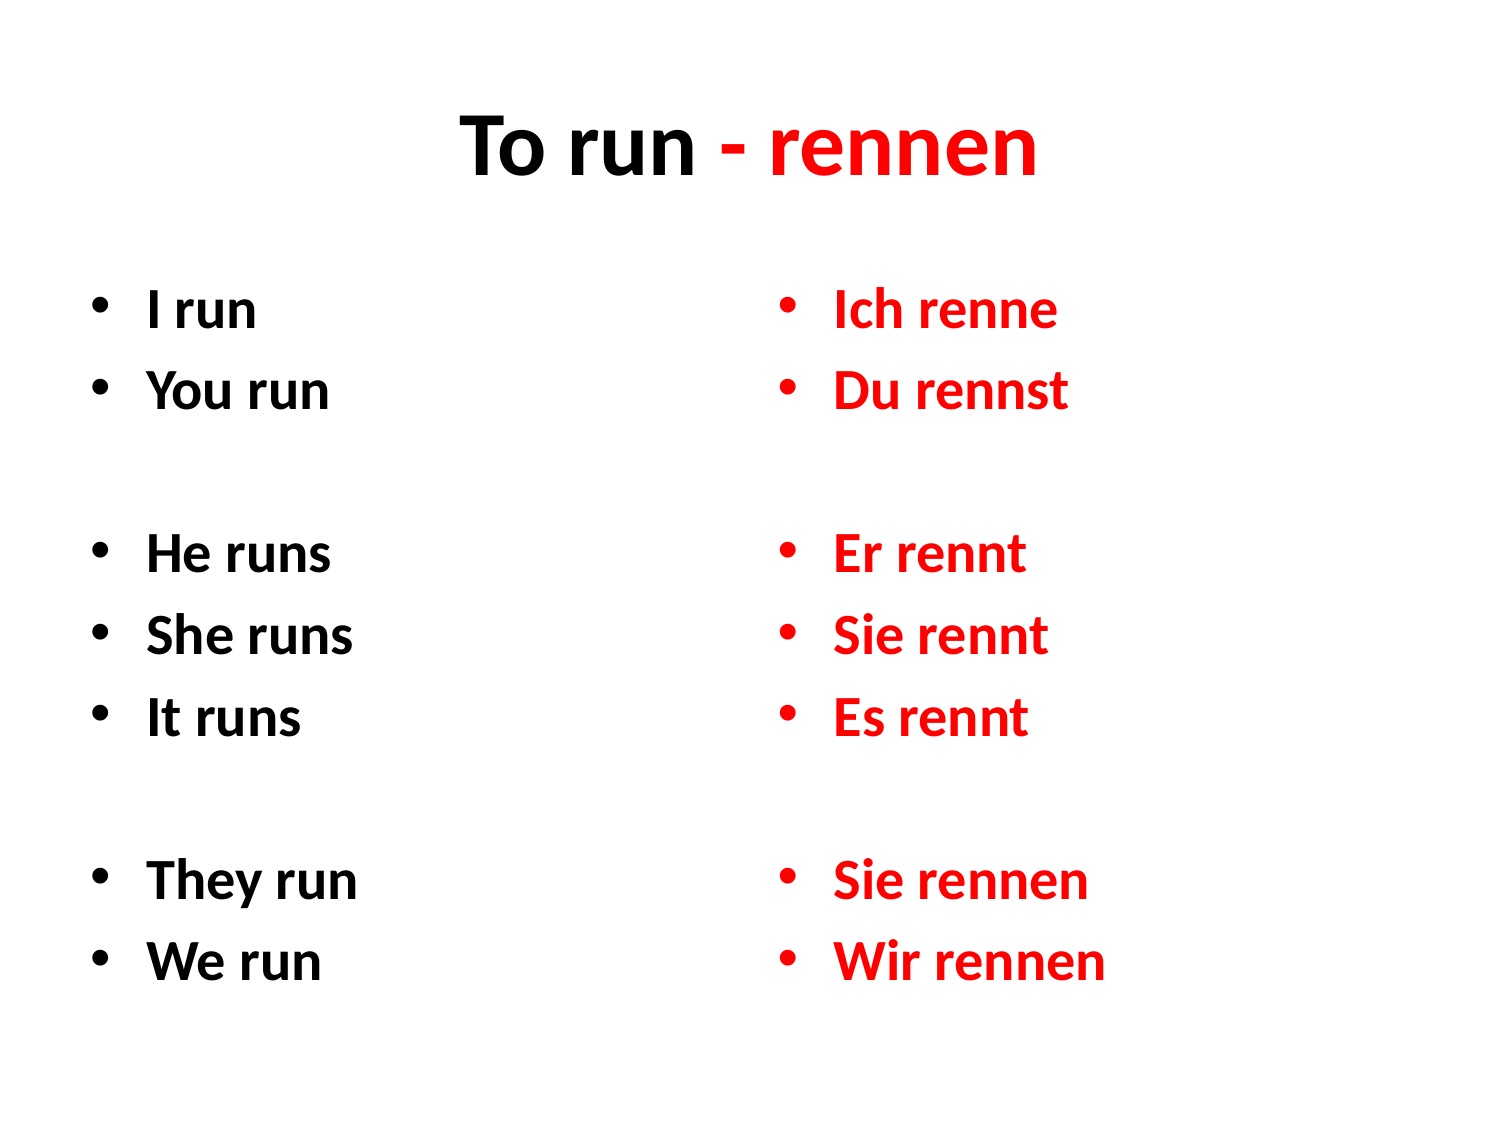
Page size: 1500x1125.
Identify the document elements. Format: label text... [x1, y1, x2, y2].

list I run You run He runs She runs It runs They run We run [75, 262, 738, 1083]
list Ich renne Du rennst Er rennt Sie rennt Es rennt Sie rennen Wir rennen [762, 262, 1425, 1059]
title To run - rennen [75, 45, 1425, 233]
